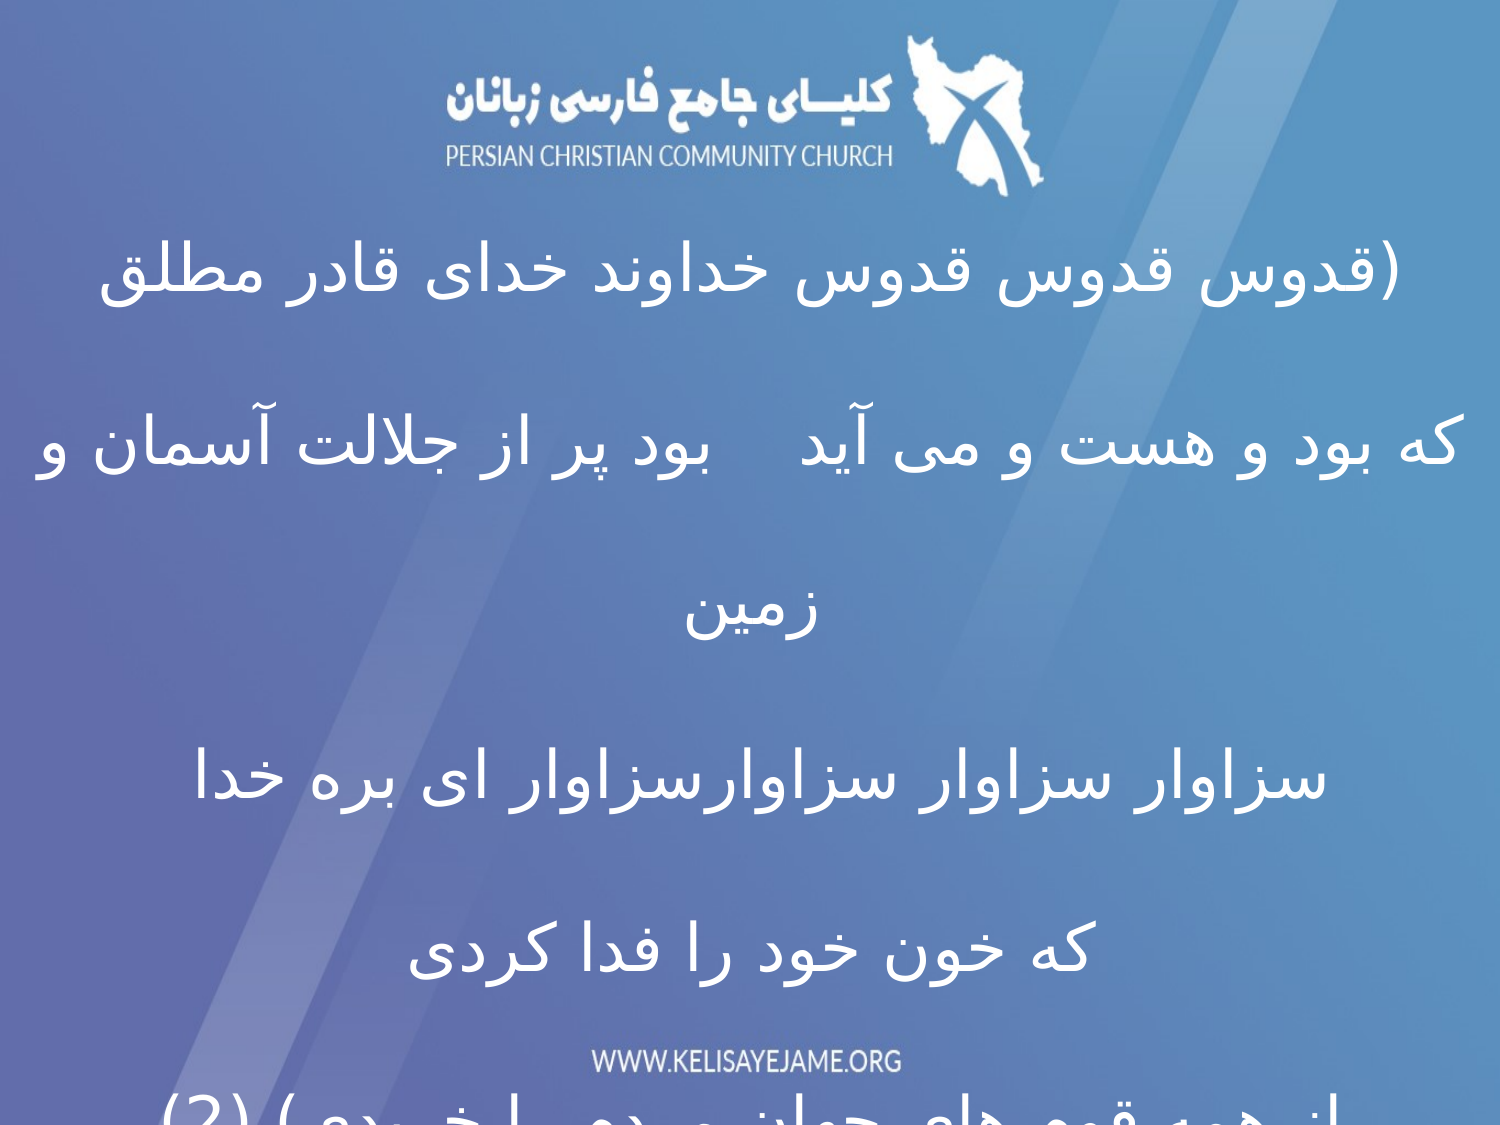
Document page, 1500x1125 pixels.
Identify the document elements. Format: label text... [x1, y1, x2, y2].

subtitle (قدوس قدوس قدوس خداوند خدای قادر مطلق که بود و هست و می آید بود پر از جلالت آسمان و زمین سزاوار سزاوار سزاوار سزاوار ای بره خدا که خون خود را فدا کردی از همه قوم های جهان مردم را خریدی) (2) [1, 137, 1500, 1025]
picture [0, 0, 1500, 1125]
